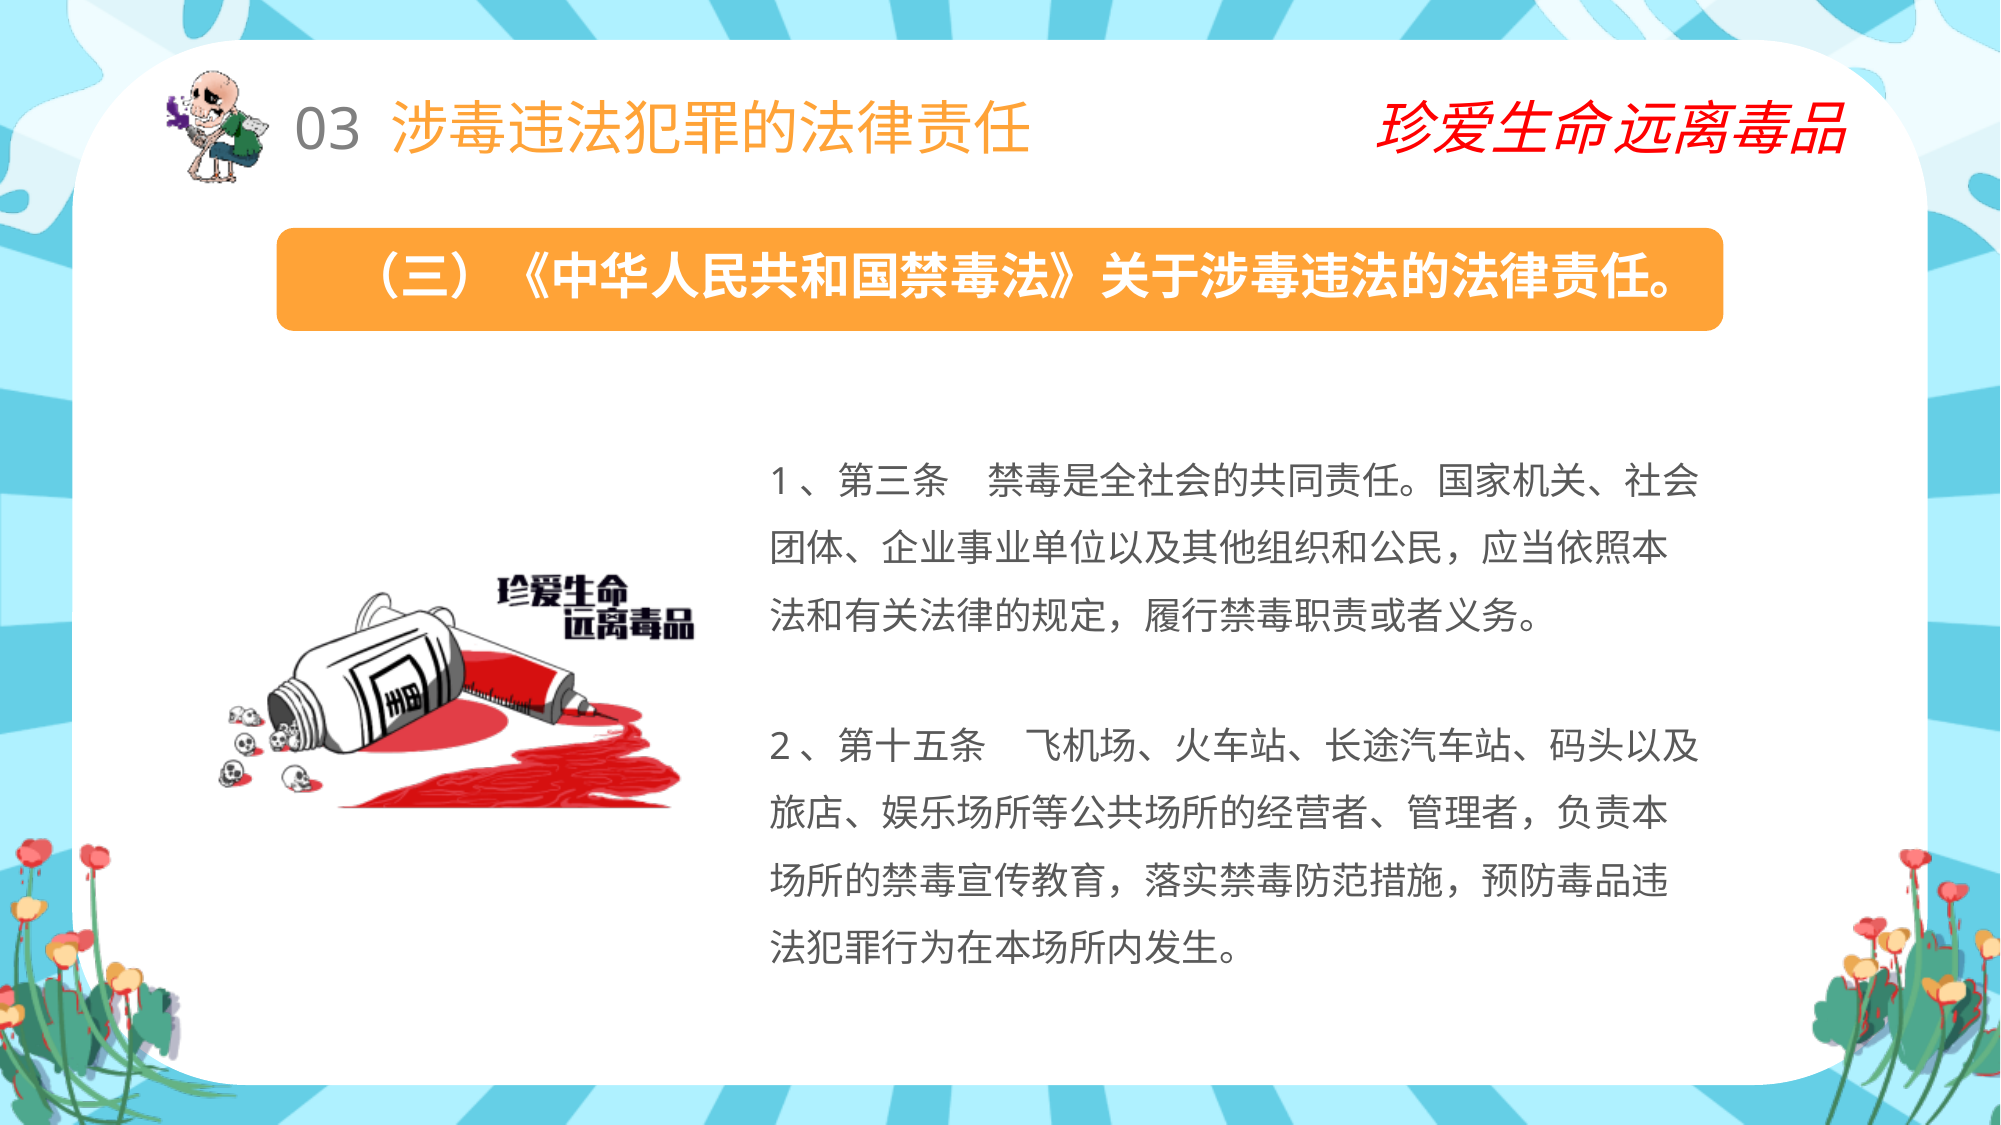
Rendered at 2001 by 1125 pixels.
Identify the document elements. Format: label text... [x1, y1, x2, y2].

text_box 1、第三条 禁毒是全社会的共同责任。国家机关、社会团体、企业事业单位以及其他组织和公民，应当依照本法和有关法律的规定，履行禁毒职责或者义务。 [754, 426, 1719, 645]
text_box 03 涉毒违法犯罪的法律责任 [288, 83, 1047, 169]
text_box 2、第十五条 飞机场、火车站、长途汽车站、码头以及旅店、娱乐场所等公共场所的经营者、管理者，负责本场所的禁毒宣传教育，落实禁毒防范措施，预防毒品违法犯罪行为在本场所内发生。 [754, 691, 1719, 977]
picture [0, 0, 2001, 1125]
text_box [276, 227, 1724, 331]
text_box 珍爱生命 远离毒品 [1358, 83, 1860, 169]
